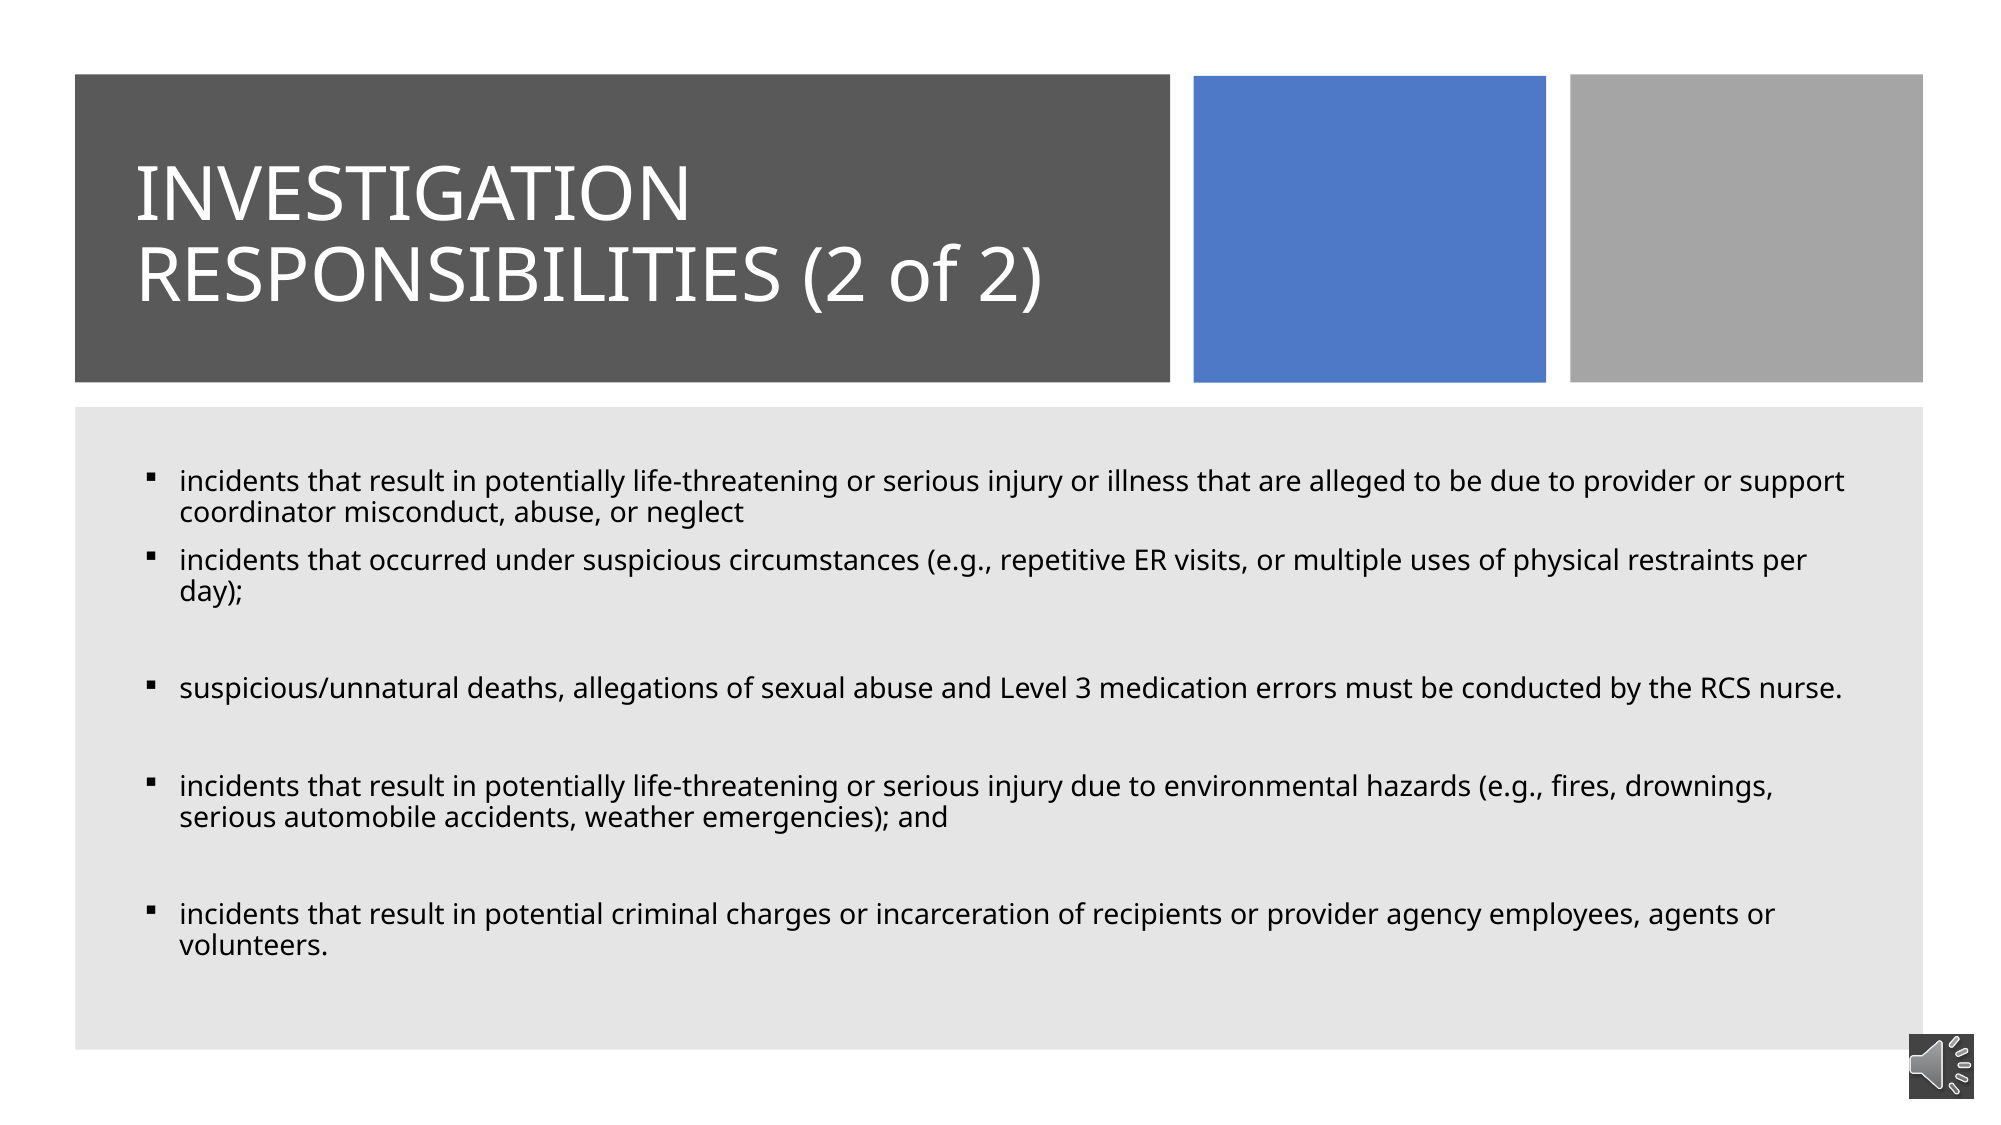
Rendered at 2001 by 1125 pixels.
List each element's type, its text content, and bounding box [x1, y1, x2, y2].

list incidents that result in potentially life-threatening or serious injury or illness that are alleged to be due to provider or support coordinator misconduct, abuse, or neglect incidents that occurred under suspicious circumstances (e.g., repetitive ER visits, or multiple uses of physical restraints per day); suspicious/unnatural deaths, allegations of sexual abuse and Level 3 medication errors must be conducted by the RCS nurse. incidents that result in potentially life-threatening or serious injury due to environmental hazards (e.g., fires, drownings, serious automobile accidents, weather emergencies); and incidents that result in potential criminal charges or incarceration of recipients or provider agency employees, agents or volunteers. [129, 459, 1868, 998]
title INVESTIGATION RESPONSIBILITIES (2 of 2) [120, 120, 1119, 354]
text_box [1569, 73, 1924, 383]
picture [1908, 1033, 1975, 1100]
text_box [74, 73, 1171, 383]
text_box [74, 406, 1924, 1051]
text_box [1193, 75, 1547, 384]
